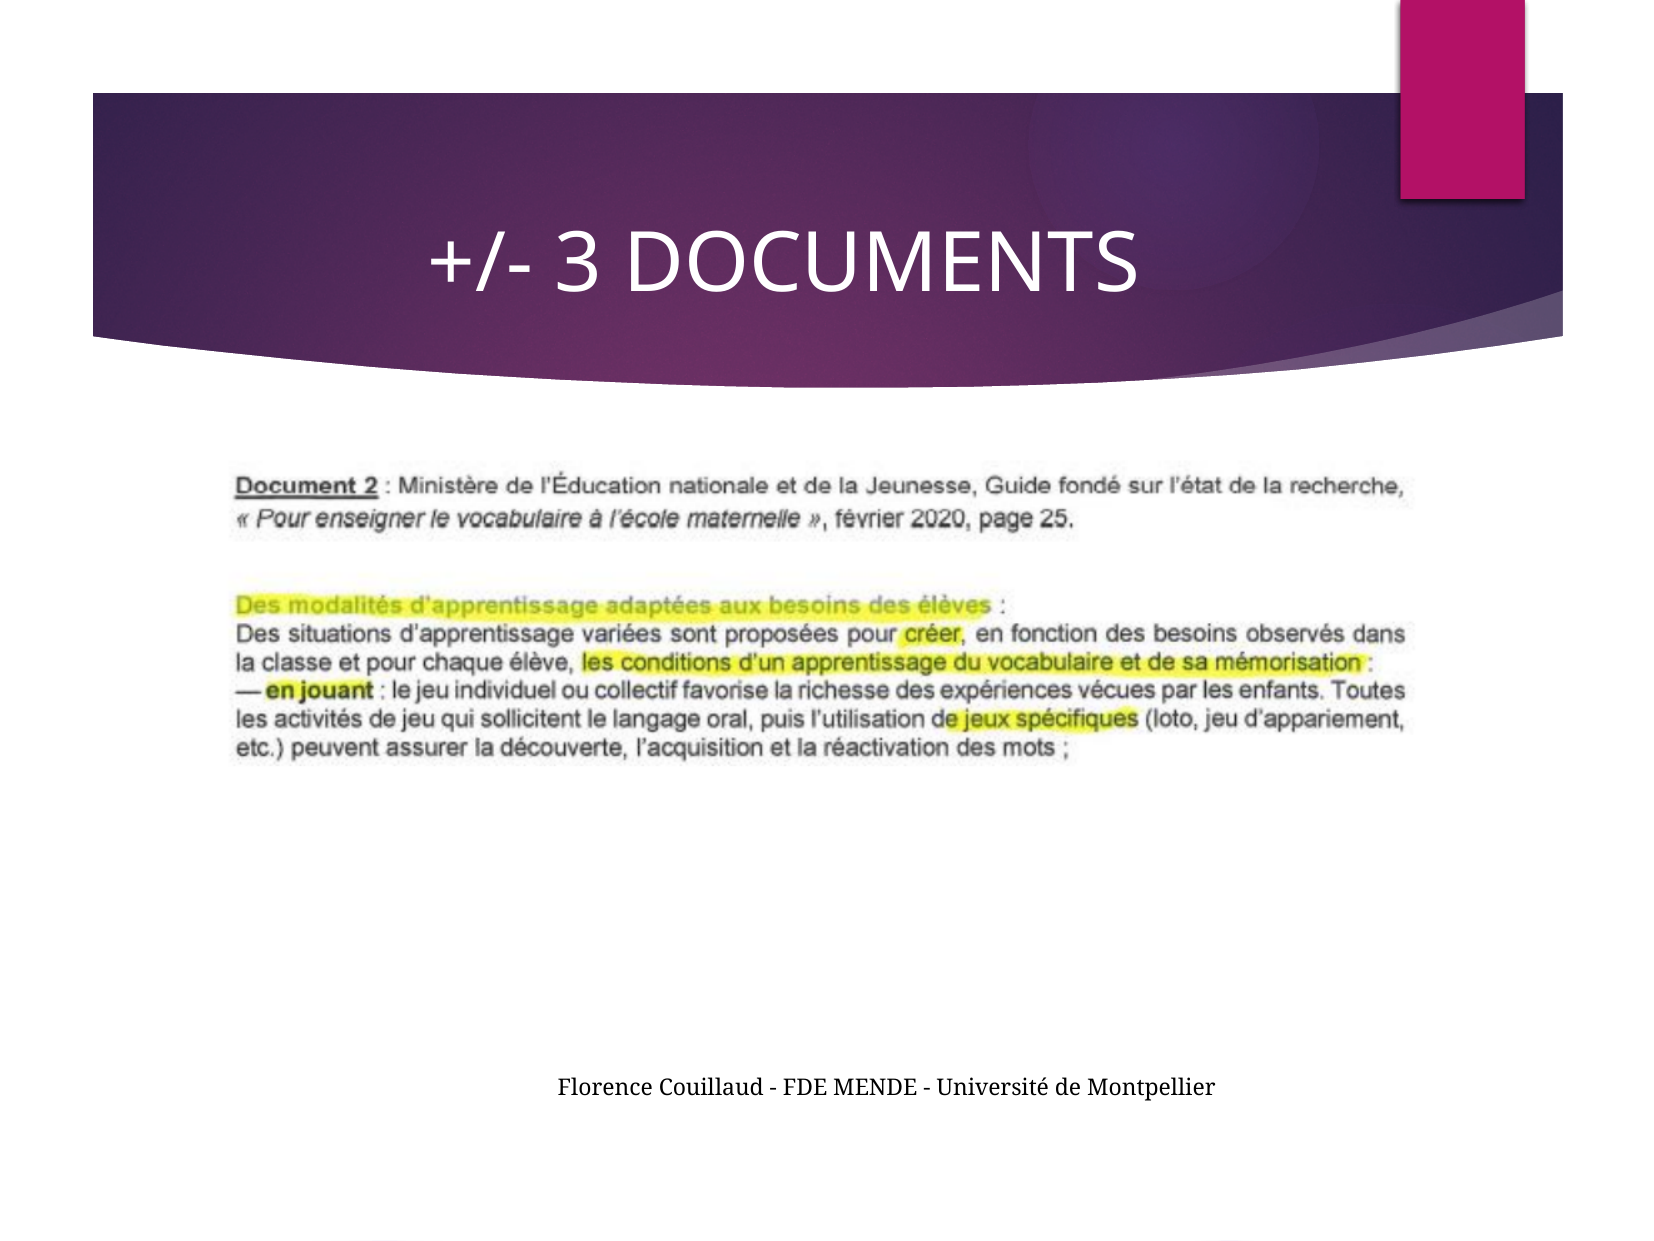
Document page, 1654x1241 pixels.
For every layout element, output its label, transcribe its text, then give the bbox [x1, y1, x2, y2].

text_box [79, 27, 1614, 1061]
text_box Florence Couillaud - FDE MENDE - Université de Montpellier [542, 1068, 1466, 1112]
picture [225, 459, 1429, 781]
